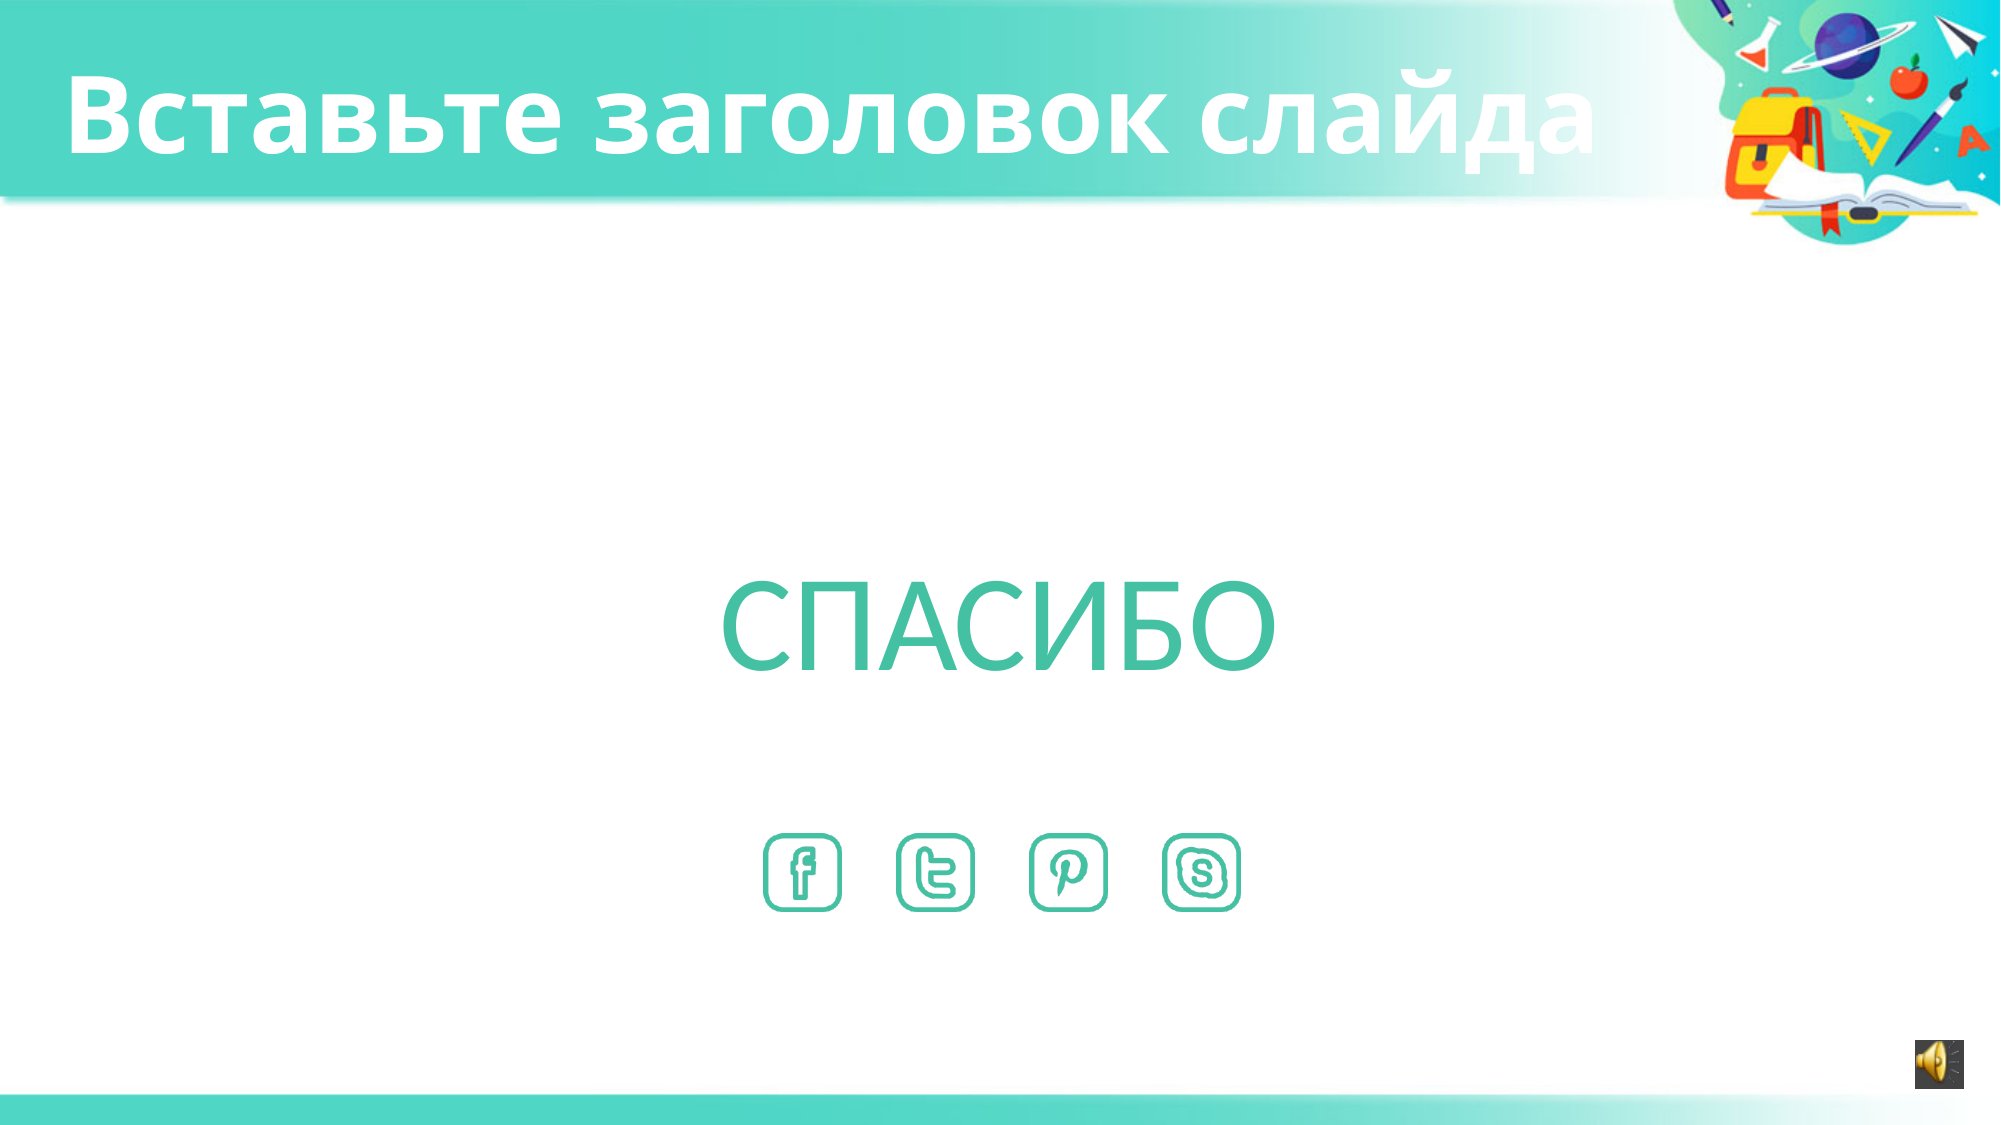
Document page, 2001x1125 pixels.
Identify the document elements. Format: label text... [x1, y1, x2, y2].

picture [0, 0, 2001, 1125]
text_box СПАСИБО [704, 525, 1296, 706]
title Вставьте заголовок слайда [47, 10, 1745, 228]
